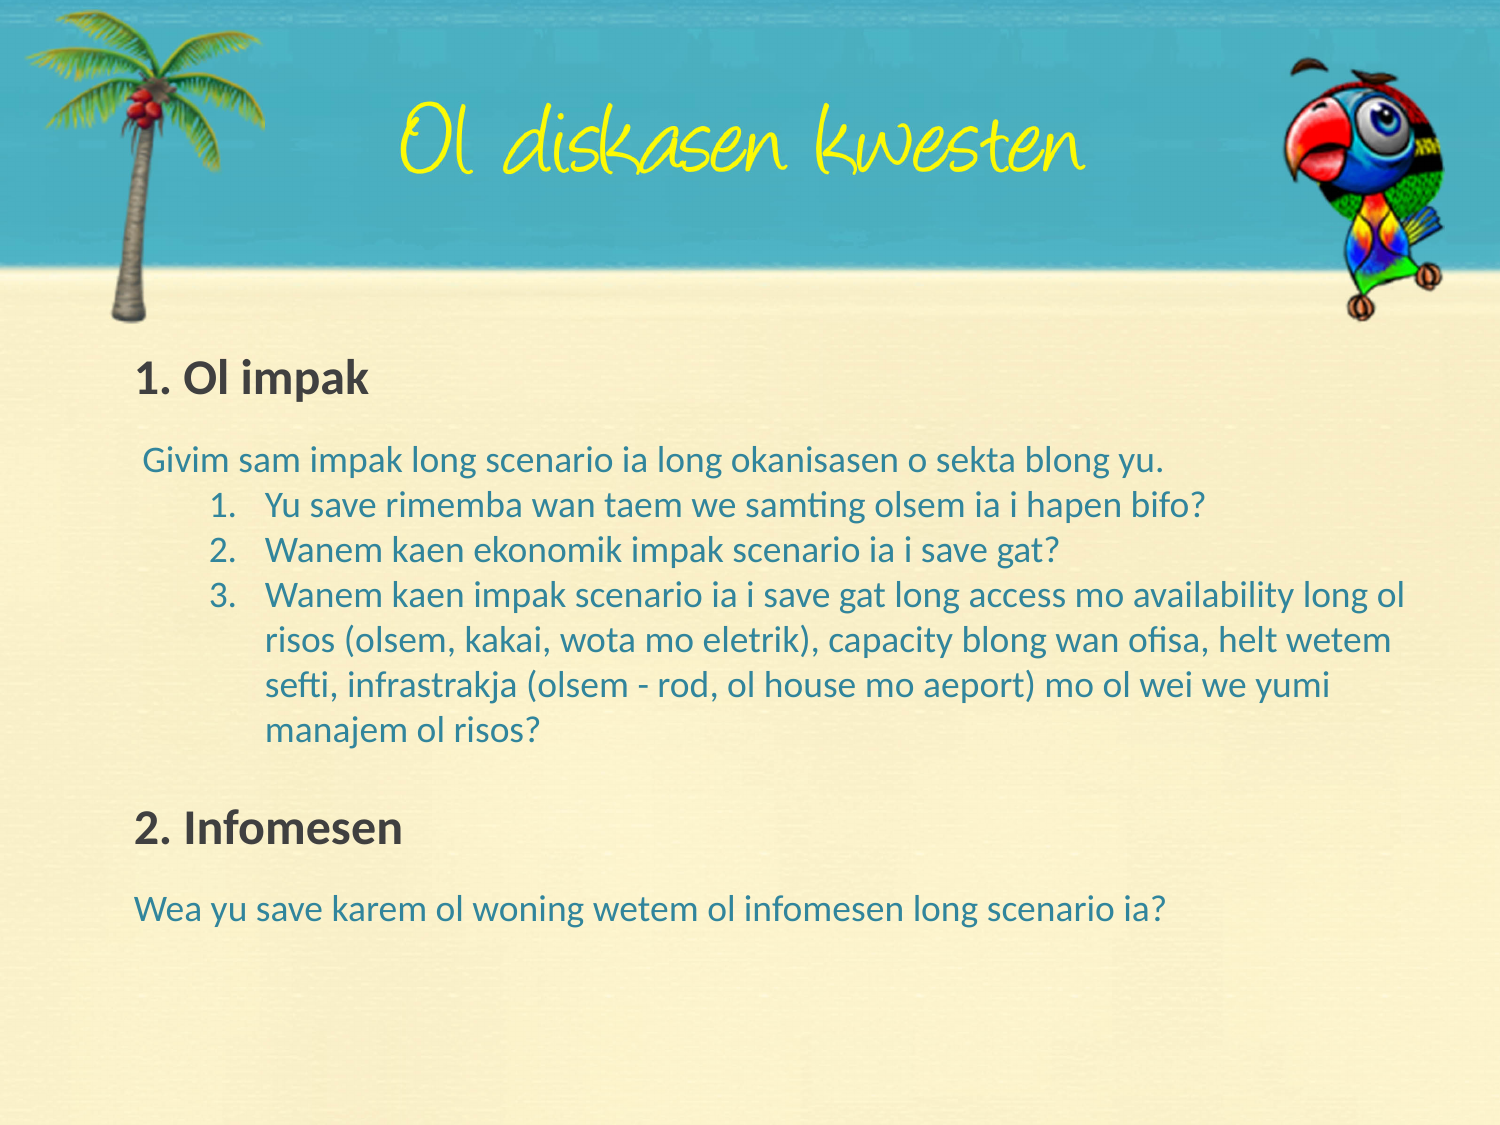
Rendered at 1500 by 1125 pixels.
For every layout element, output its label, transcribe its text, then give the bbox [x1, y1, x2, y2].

text_box 1. Ol impak Givim sam impak long scenario ia long okanisasen o sekta blong yu. Yu save rimemba wan taem we samting olsem ia i hapen bifo? Wanem kaen ekonomik impak scenario ia i save gat? Wanem kaen impak scenario ia i save gat long access mo availability long ol risos (olsem, kakai, wota mo eletrik), capacity blong wan ofisa, helt wetem sefti, infrastrakja (olsem - rod, ol house mo aeport) mo ol wei we yumi manajem ol risos? 2. Infomesen Wea yu save karem ol woning wetem ol infomesen long scenario ia? [119, 337, 1436, 1027]
picture [0, 0, 1500, 1125]
